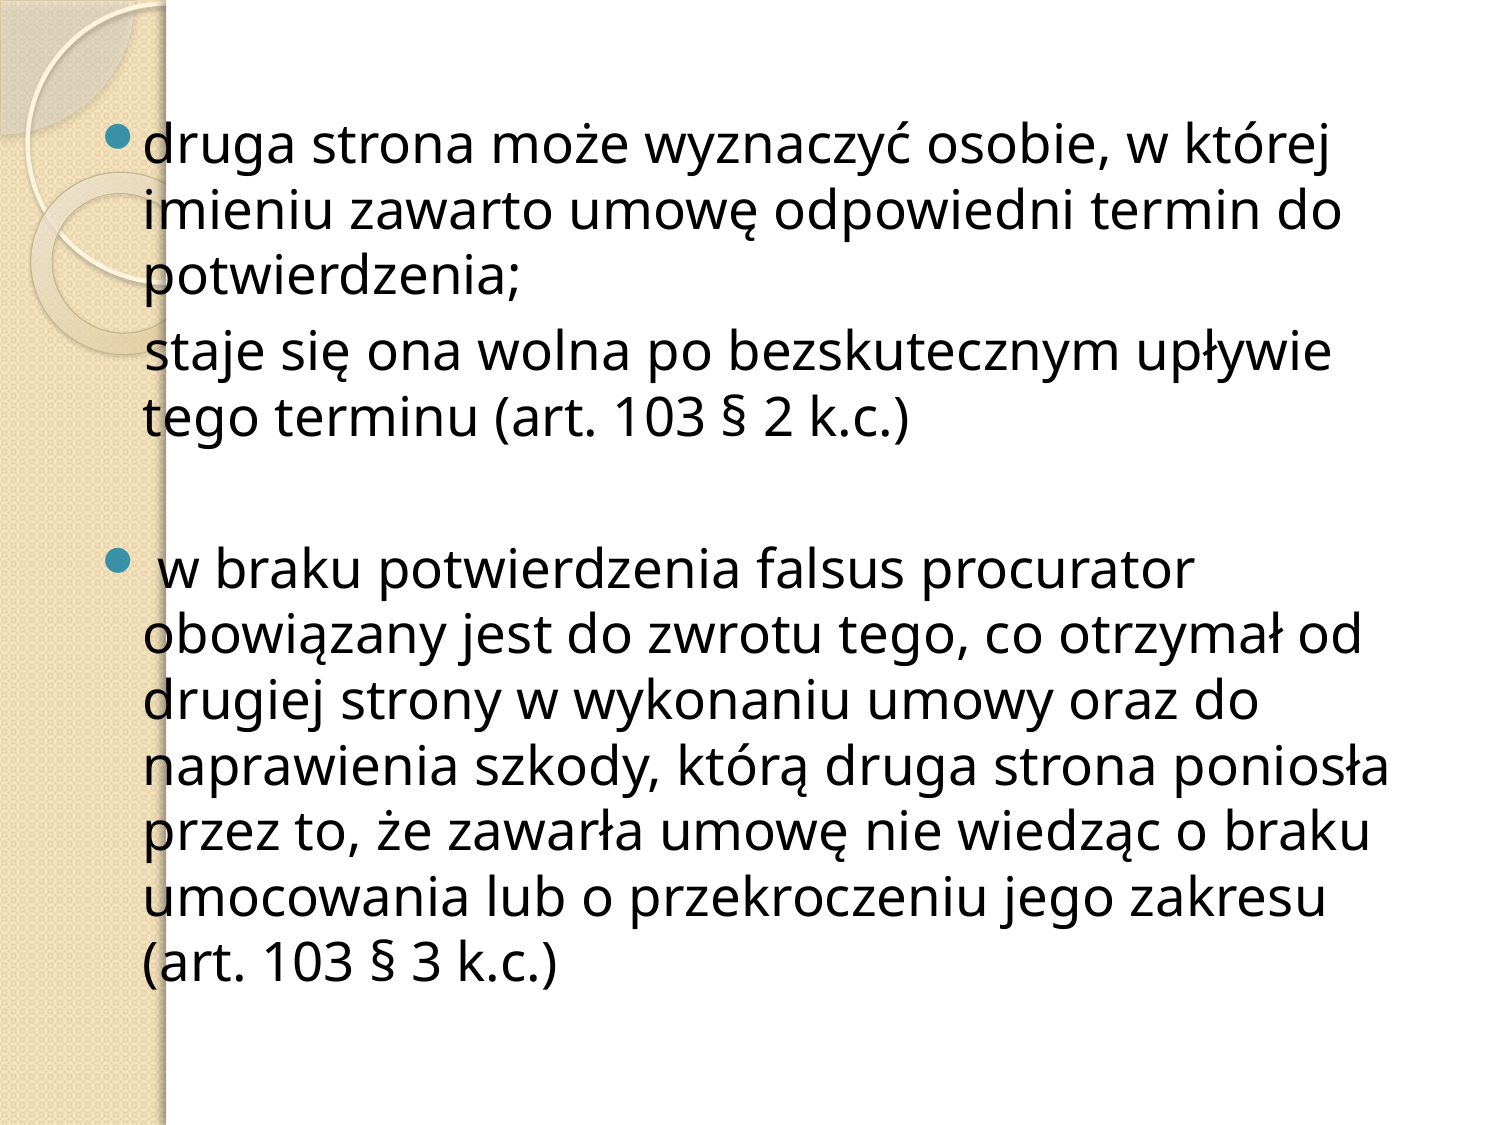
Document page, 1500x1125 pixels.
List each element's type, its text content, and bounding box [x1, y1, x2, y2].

list druga strona może wyznaczyć osobie, w której imieniu zawarto umowę odpowiedni termin do potwierdzenia; staje się ona wolna po bezskutecznym upływie tego terminu (art. 103 § 2 k.c.) w braku potwierdzenia falsus procurator obowiązany jest do zwrotu tego, co otrzymał od drugiej strony w wykonaniu umowy oraz do naprawienia szkody, którą druga strona poniosła przez to, że zawarła umowę nie wiedząc o braku umocowania lub o przekroczeniu jego zakresu (art. 103 § 3 k.c.) [75, 101, 1425, 1005]
